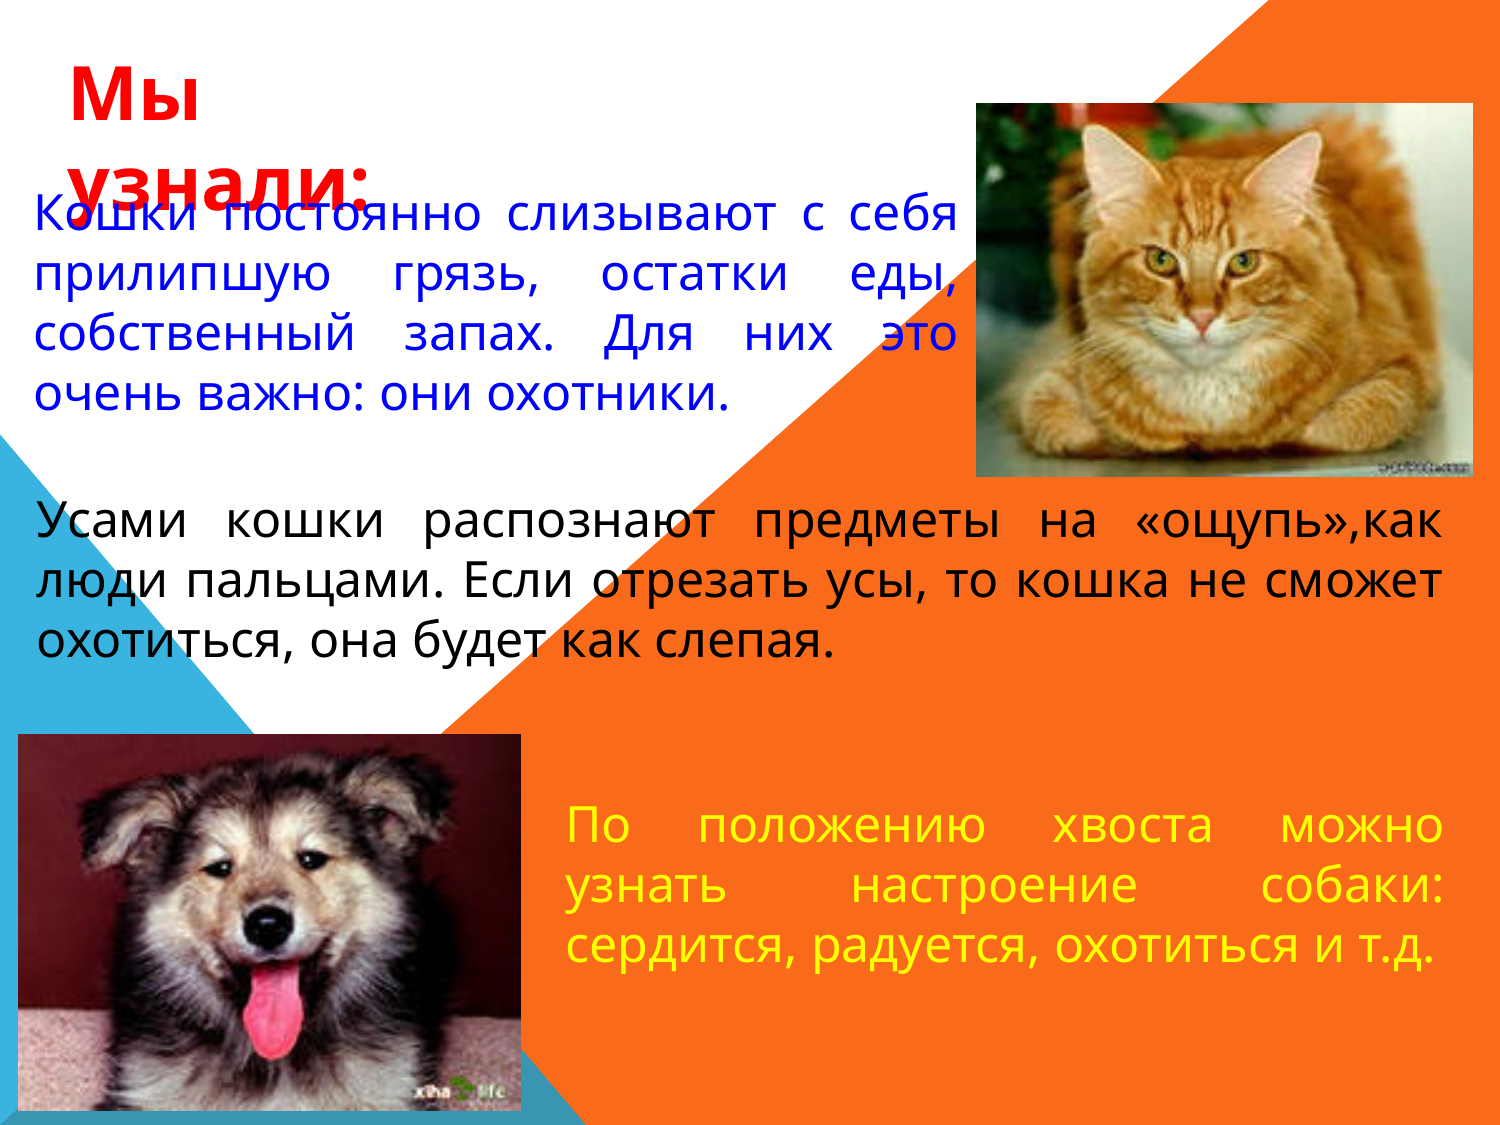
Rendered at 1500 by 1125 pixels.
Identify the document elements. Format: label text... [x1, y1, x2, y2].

text_box По положению хвоста можно узнать настроение собаки: сердится, радуется, охотиться и т.д. [550, 785, 1461, 980]
text_box Мы узнали: [53, 37, 536, 172]
picture [975, 103, 1473, 477]
picture [18, 734, 521, 1112]
text_box Кошки постоянно слизывают с себя прилипшую грязь, остатки еды, собственный запах. Для них это очень важно: они охотники. [18, 172, 970, 428]
text_box Усами кошки распознают предметы на «ощупь»,как люди пальцами. Если отрезать усы, то кошка не сможет охотиться, она будет как слепая. [22, 479, 1459, 675]
